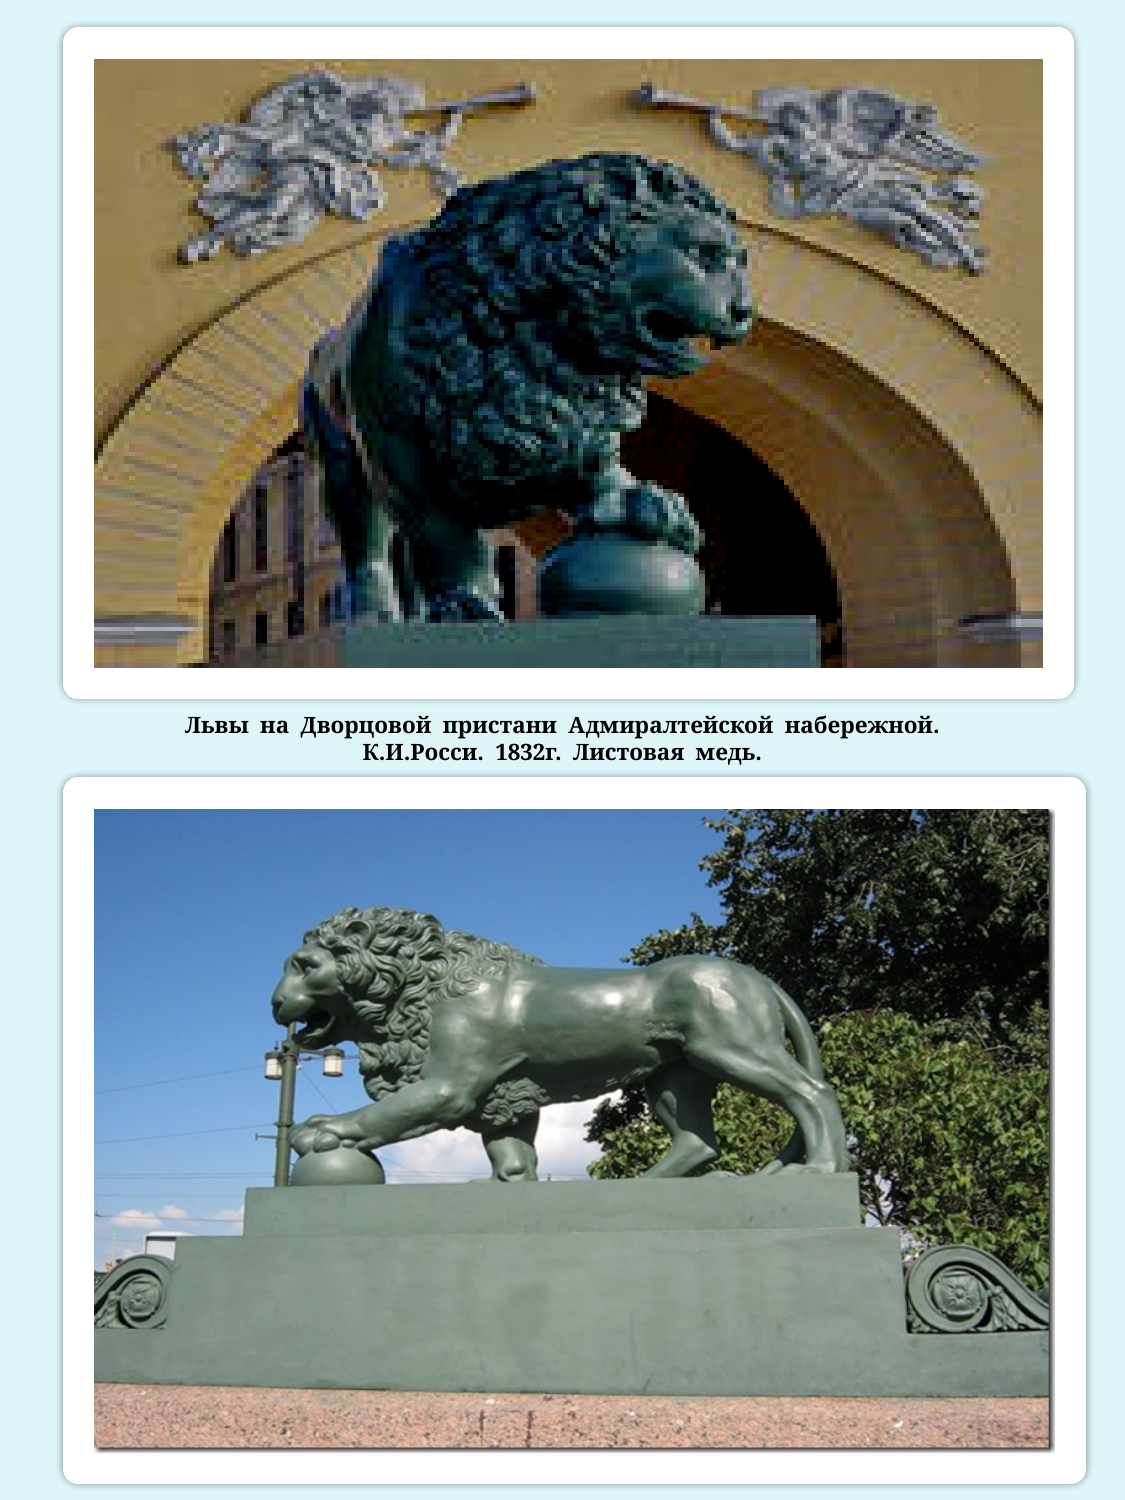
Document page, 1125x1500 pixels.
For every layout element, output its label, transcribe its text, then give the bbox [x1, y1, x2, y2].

picture [93, 808, 1055, 1454]
picture [93, 58, 1044, 669]
title Львы на Дворцовой пристани Адмиралтейской набережной. К.И.Росси. 1832г. Листовая медь. [140, 704, 985, 772]
